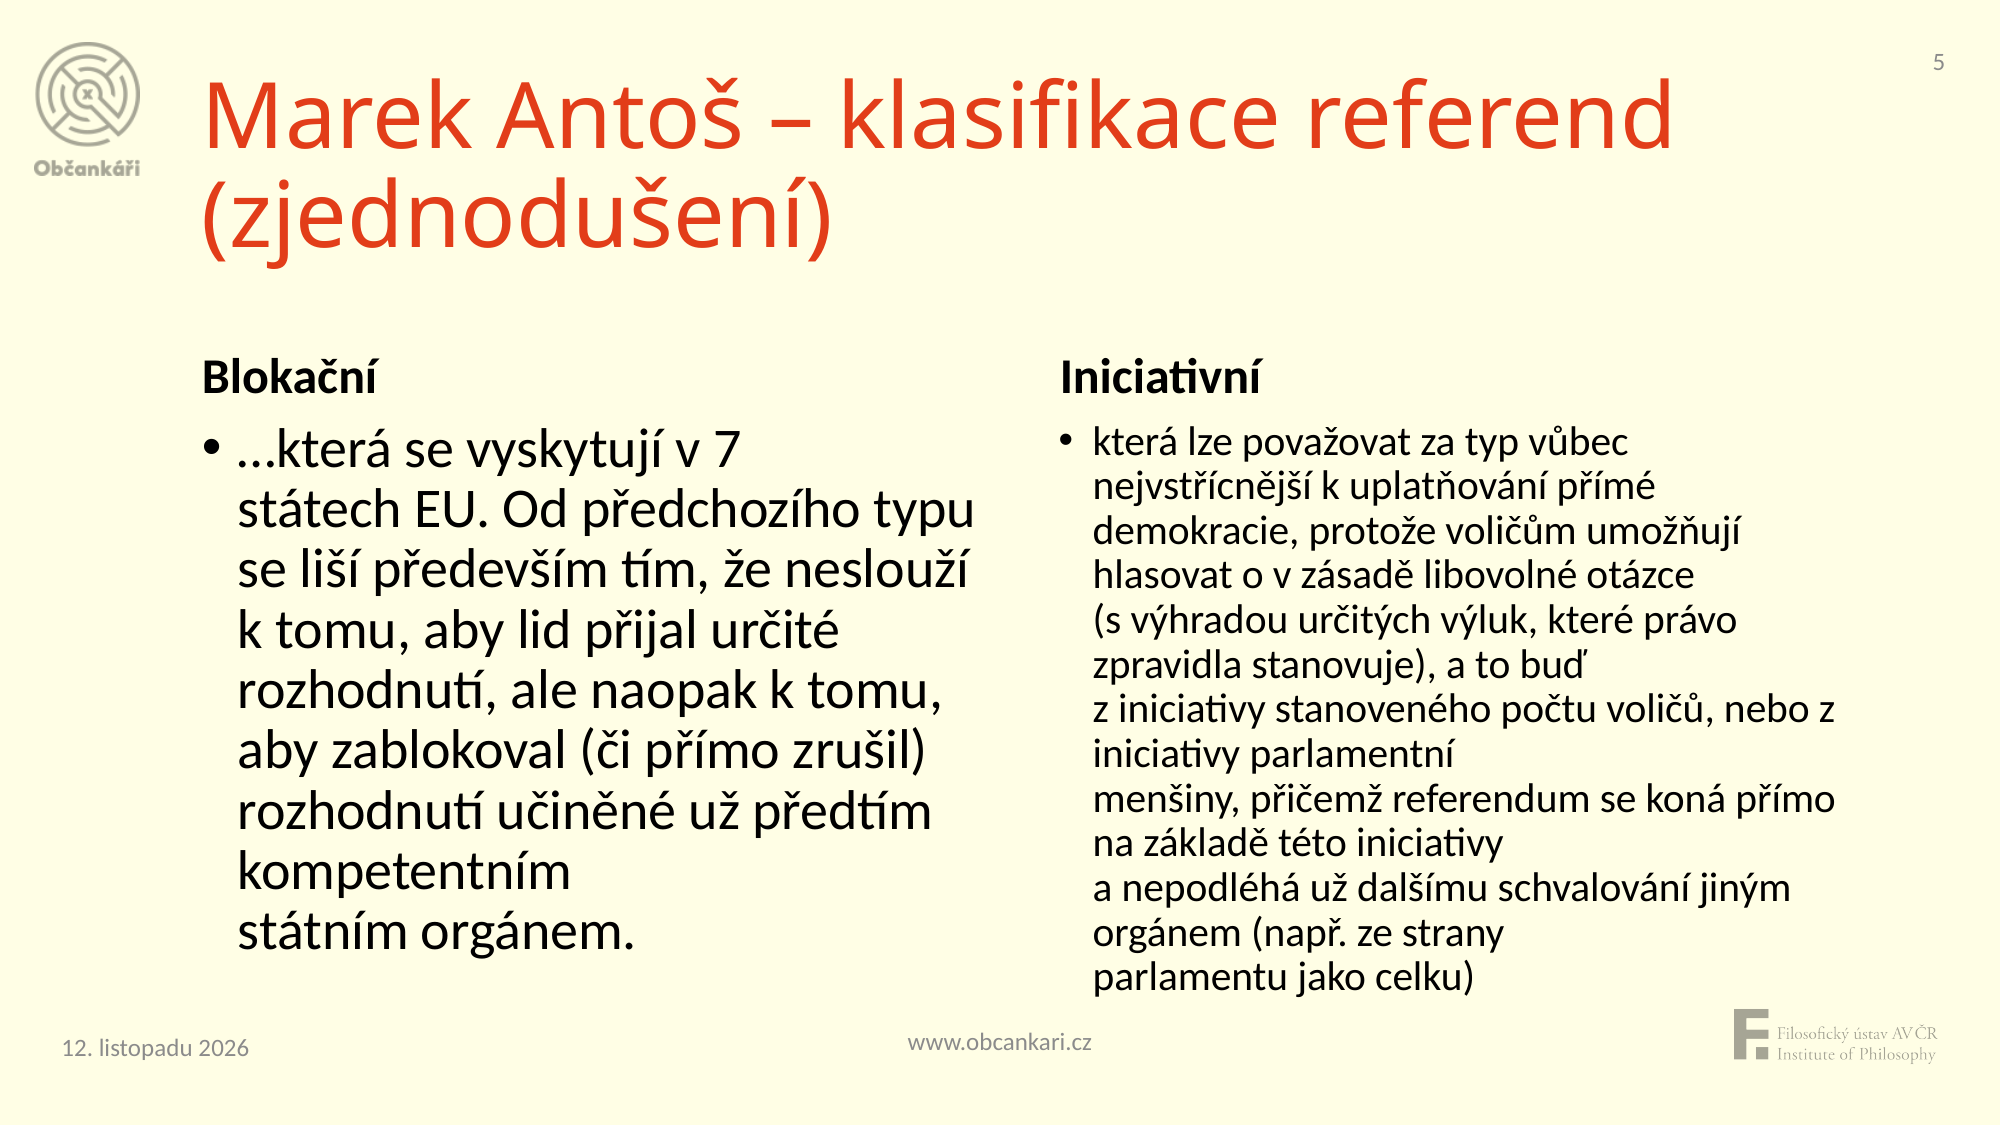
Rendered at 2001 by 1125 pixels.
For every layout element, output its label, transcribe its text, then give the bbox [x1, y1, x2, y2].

list Iniciativní [1044, 276, 1865, 412]
list Blokační [186, 276, 1007, 411]
list která lze považovat za typ vůbec nejvstřícnější k uplatňování přímé demokracie, protože voličům umožňují hlasovat o v zásadě libovolné otázce (s výhradou určitých výluk, které právo zpravidla stanovuje), a to buď z iniciativy stanoveného počtu voličů, nebo z iniciativy parlamentní menšiny, přičemž referendum se koná přímo na základě této iniciativy a nepodléhá už dalšímu schvalování jiným orgánem (např. ze strany parlamentu jako celku) [1043, 411, 1863, 1017]
footer www.obcankari.cz [662, 1010, 1338, 1071]
slide_number 8. října 2022 [46, 1016, 497, 1077]
slide_number 5 [1759, 30, 1961, 91]
list …která se vyskytují v 7 státech EU. Od předchozího typu se liší především tím, že neslouží k tomu, aby lid přijal určité rozhodnutí, ale naopak k tomu, aby zablokoval (či přímo zrušil) rozhodnutí učiněné už předtím kompetentním státním orgánem. [186, 411, 1007, 1017]
picture [34, 42, 140, 176]
title Marek Antoš – klasifikace referend (zjednodušení) [186, 59, 1863, 278]
